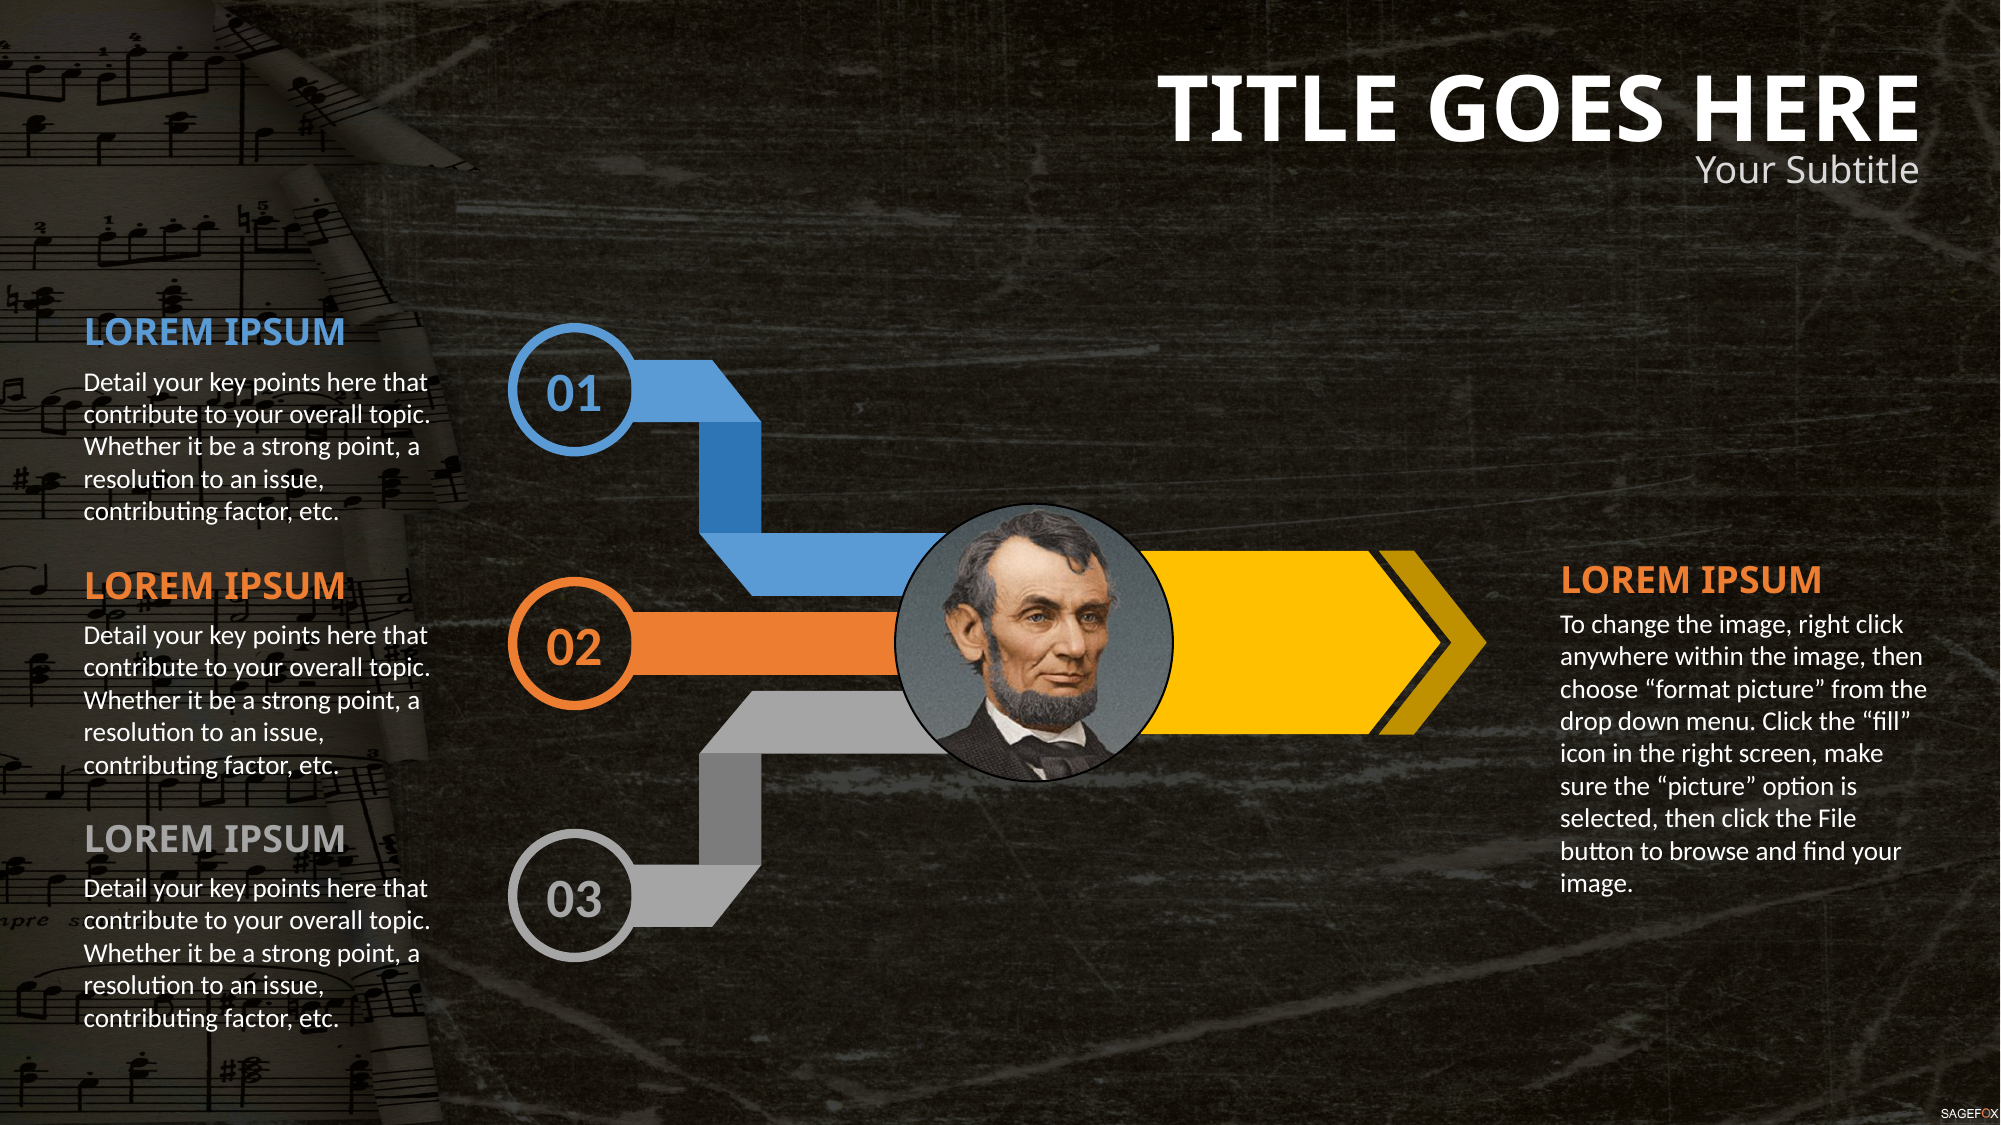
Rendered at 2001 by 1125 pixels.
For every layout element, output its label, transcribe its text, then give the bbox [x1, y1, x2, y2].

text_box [631, 359, 949, 597]
text_box 01 [512, 327, 631, 452]
text_box 02 [512, 581, 637, 706]
text_box LOREM IPSUM Detail your key points here that contribute to your overall topic. Whether it be a strong point, a resolution to an issue, contributing factor, etc. [68, 301, 469, 534]
text_box LOREM IPSUM Detail your key points here that contribute to your overall topic. Whether it be a strong point, a resolution to an issue, contributing factor, etc. [68, 554, 469, 787]
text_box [631, 690, 949, 927]
text_box LOREM IPSUM Detail your key points here that contribute to your overall topic. Whether it be a strong point, a resolution to an issue, contributing factor, etc. [68, 807, 469, 1040]
text_box [631, 612, 897, 675]
text_box LOREM IPSUM To change the image, right click anywhere within the image, then choose “format picture” from the drop down menu. Click the “fill” icon in the right screen, make sure the “picture” option is selected, then click the File button to browse and find your image. [1545, 548, 1945, 906]
text_box [894, 502, 1140, 783]
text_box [1140, 550, 1487, 735]
text_box 03 [512, 833, 631, 958]
picture [0, 0, 2001, 1125]
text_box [1035, 42, 1939, 199]
